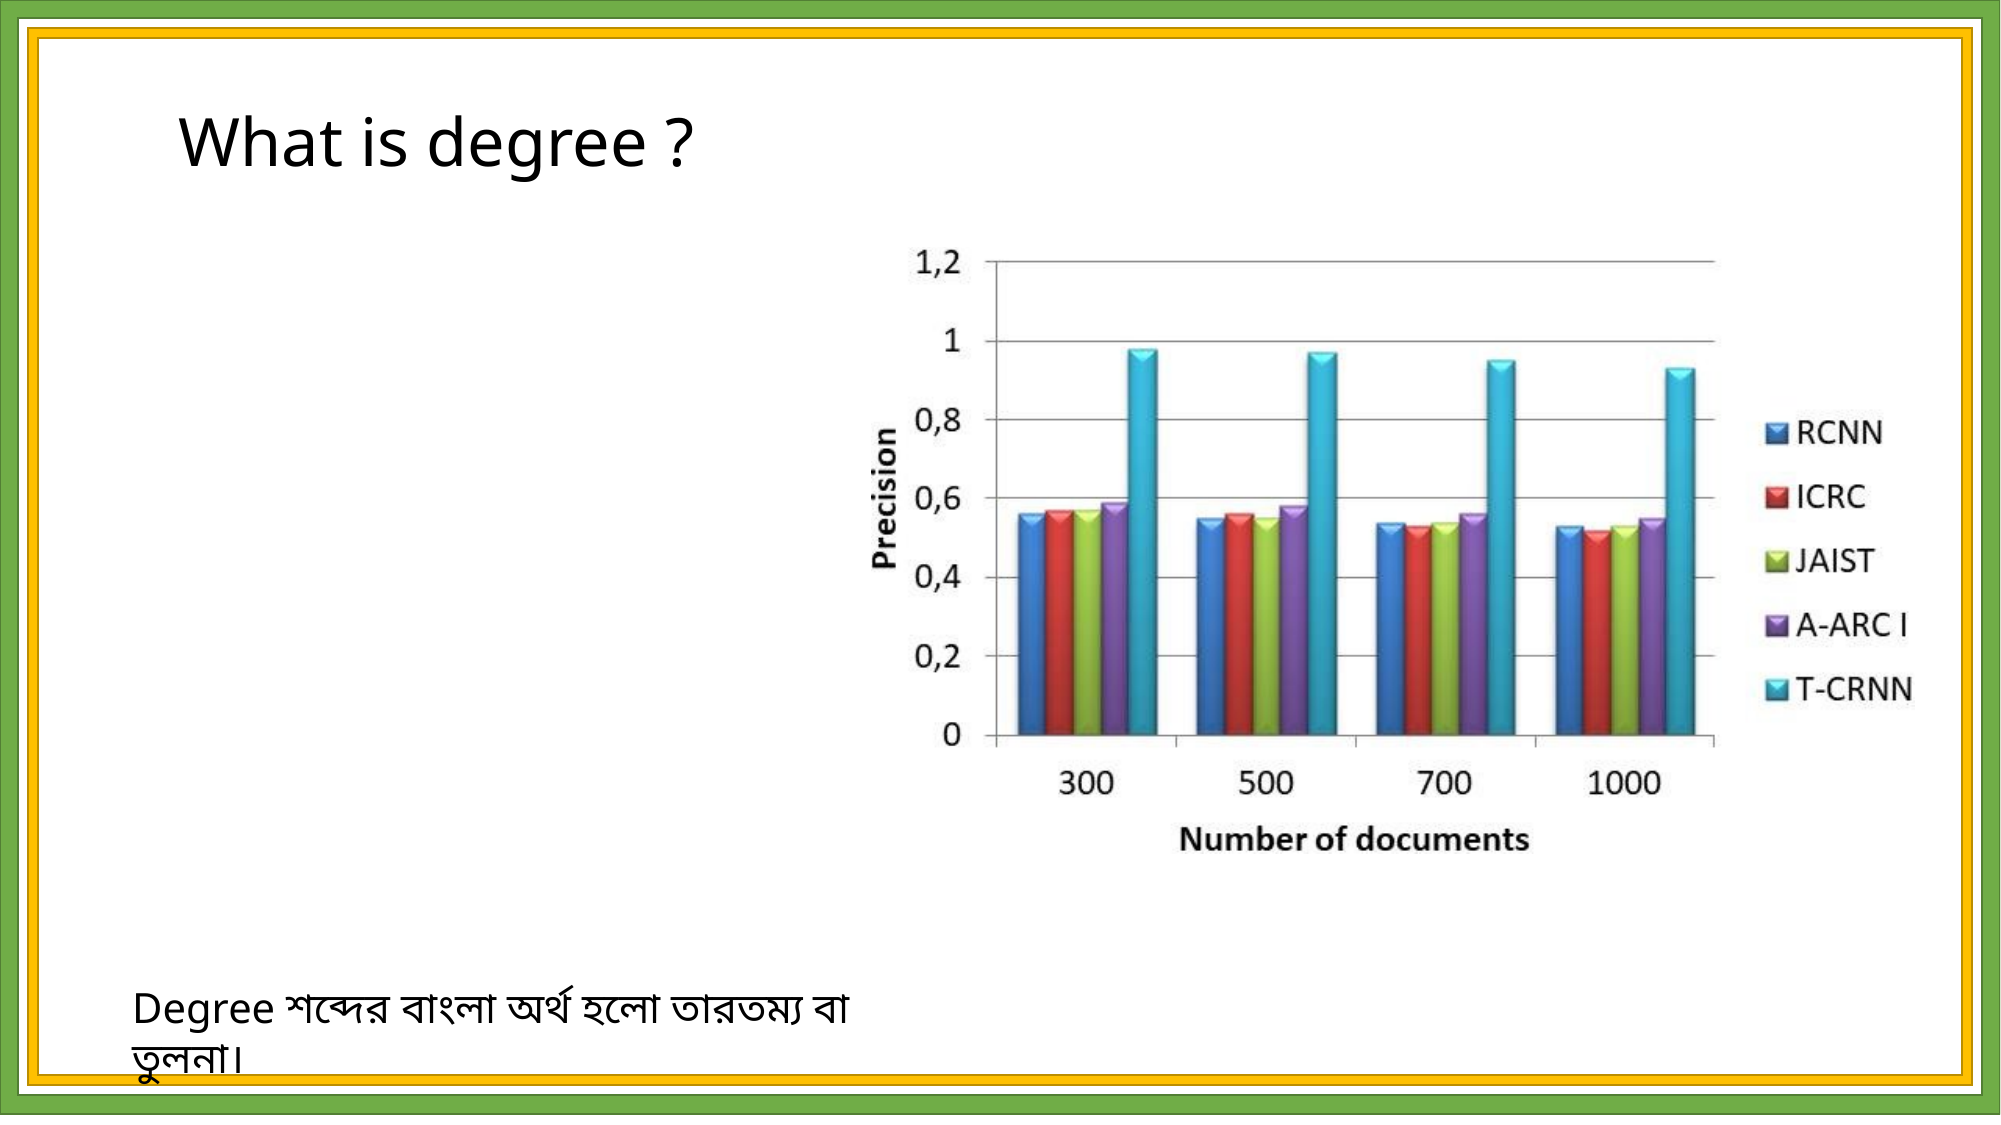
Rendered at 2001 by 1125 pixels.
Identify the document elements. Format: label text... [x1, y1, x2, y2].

text_box What is degree ? [117, 92, 756, 187]
picture [871, 247, 1915, 854]
text_box Degree শব্দের বাংলা অর্থ হলো তারতম্য বা তুলনা। [117, 974, 972, 1089]
